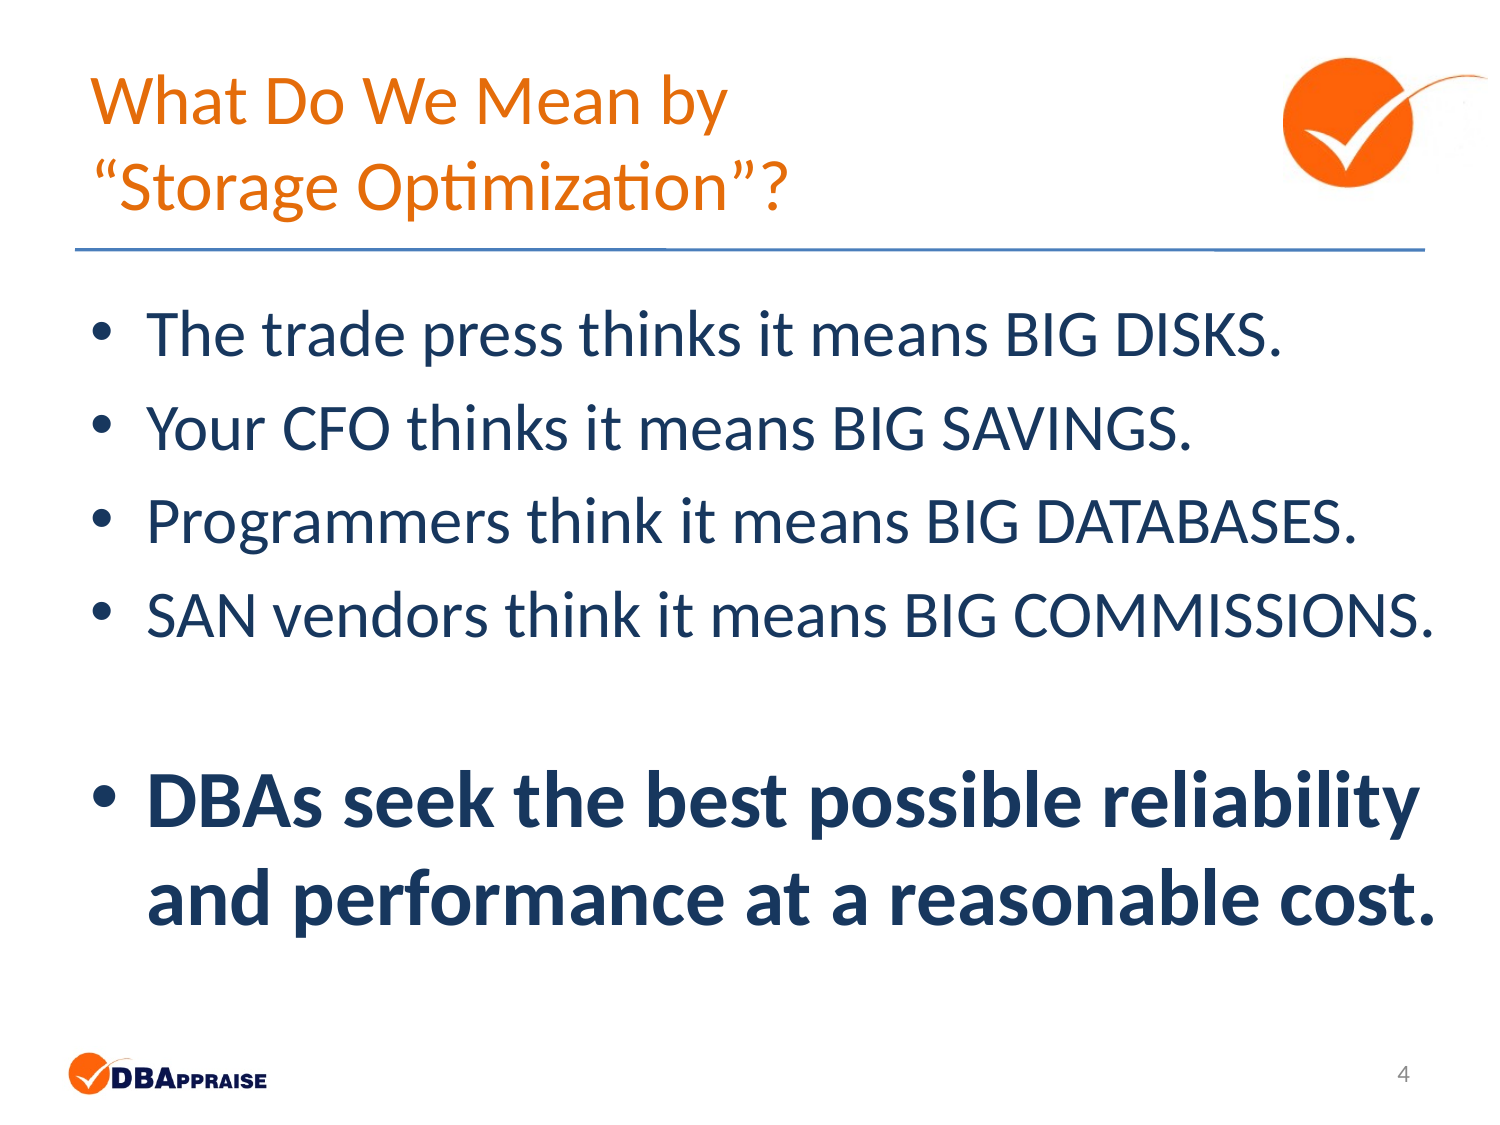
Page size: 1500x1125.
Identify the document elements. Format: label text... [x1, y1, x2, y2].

title What Do We Mean by “Storage Optimization”? [75, 45, 1250, 233]
picture [62, 1046, 275, 1100]
slide_number 4 [1350, 1042, 1425, 1103]
list The trade press thinks it means BIG DISKS. Your CFO thinks it means BIG SAVINGS. Programmers think it means BIG DATABASES. SAN vendors think it means BIG COMMISSIONS. DBAs seek the best possible reliability and performance at a reasonable cost. [75, 282, 1463, 1025]
picture [1283, 21, 1488, 225]
